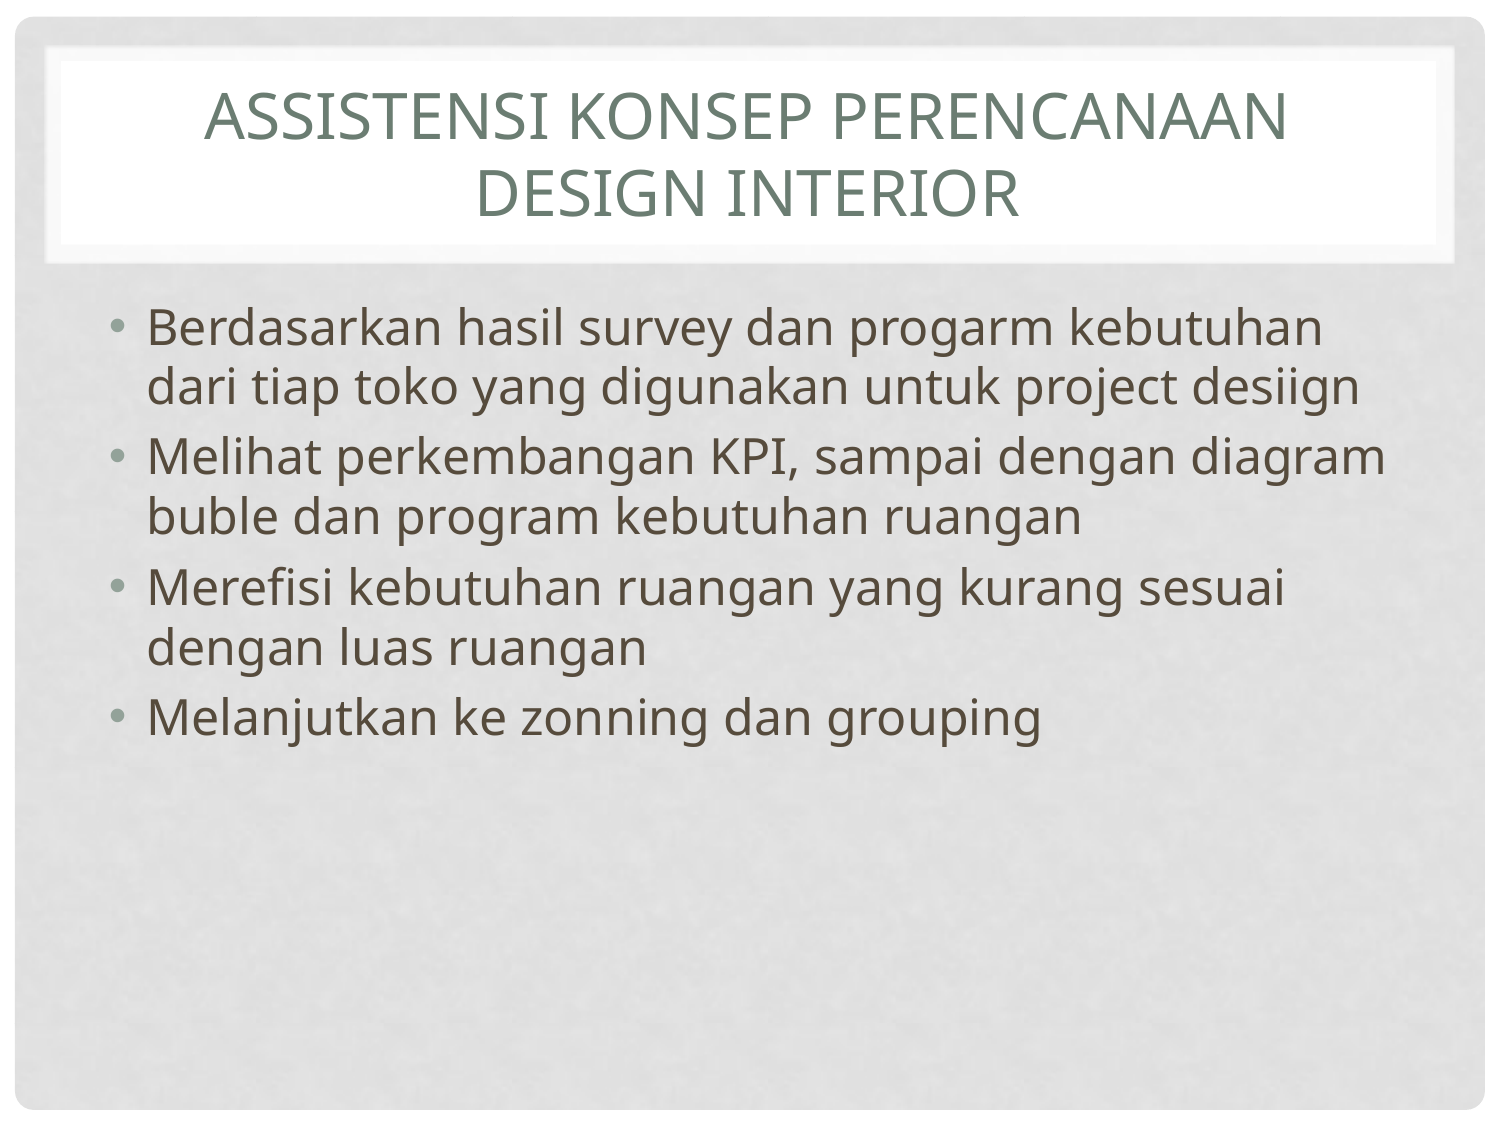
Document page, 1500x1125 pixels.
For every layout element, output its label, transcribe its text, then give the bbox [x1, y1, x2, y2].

list Berdasarkan hasil survey dan progarm kebutuhan dari tiap toko yang digunakan untuk project desiign Melihat perkembangan KPI, sampai dengan diagram buble dan program kebutuhan ruangan Merefisi kebutuhan ruangan yang kurang sesuai dengan luas ruangan Melanjutkan ke zonning dan grouping [75, 287, 1425, 1005]
title Assistensi konsep perencanaan design interior [69, 66, 1425, 238]
